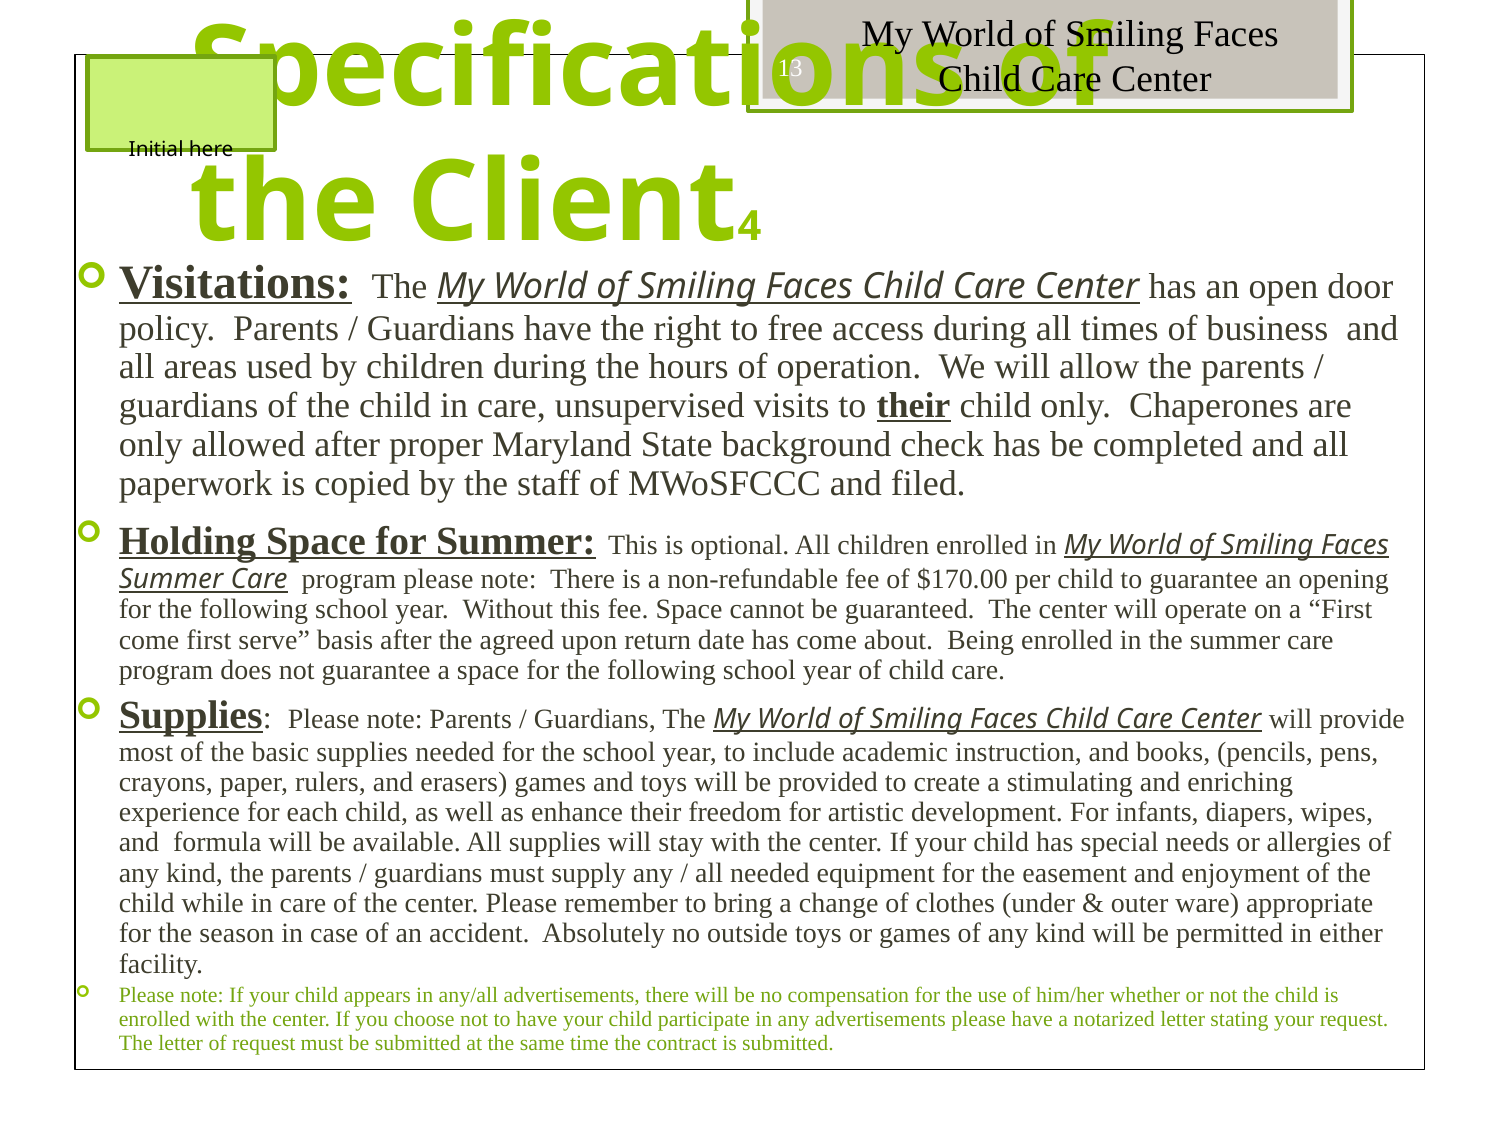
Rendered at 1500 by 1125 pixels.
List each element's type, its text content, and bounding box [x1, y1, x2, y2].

text_box Specifications of the Client4 [174, 108, 1328, 249]
text_box My World of Smiling Faces Child Care Center [799, 2, 1350, 107]
text_box 13 [762, 36, 799, 97]
text_box Visitations: The My World of Smiling Faces Child Care Center has an open door policy. Parents / Guardians have the right to free access during all times of business and all areas used by children during the hours of operation. We will allow the parents / guardians of the child in care, unsupervised visits to their child only. Chaperones are only allowed after proper Maryland State background check has be completed and all paperwork is copied by the staff of MWoSFCCC and filed. Holding Space for Summer: This is optional. All children enrolled in My World of Smiling Faces Summer Care program please note: There is a non-refundable fee of $170.00 per child to guarantee an opening for the following school year. Without this fee. Space cannot be guaranteed. The center will operate on a “First come first serve” basis after the agreed upon return date has come about. Being enrolled in the summer care program does not guarantee a space for the following school year of child care. Supplies: Please note: Parents / Guardians, The My World of Smiling Faces Child Care Center will provide most of the basic supplies needed for the school year, to include academic instruction, and books, (pencils, pens, crayons, paper, rulers, and erasers) games and toys will be provided to create a stimulating and enriching experience for each child, as well as enhance their freedom for artistic development. For infants, diapers, wipes, and formula will be available. All supplies will stay with the center. If your child has special needs or allergies of any kind, the parents / guardians must supply any / all needed equipment for the easement and enjoyment of the child while in care of the center. Please remember to bring a change of clothes (under & outer ware) appropriate for the season in case of an accident. Absolutely no outside toys or games of any kind will be permitted in either facility. Please note: If your child appears in any/all advertisements, there will be no compensation for the use of him/her whether or not the child is enrolled with the center. If you choose not to have your child participate in any advertisements please have a notarized letter stating your request. The letter of request must be submitted at the same time the contract is submitted. [49, 249, 1425, 1063]
text_box Initial here [85, 54, 277, 152]
